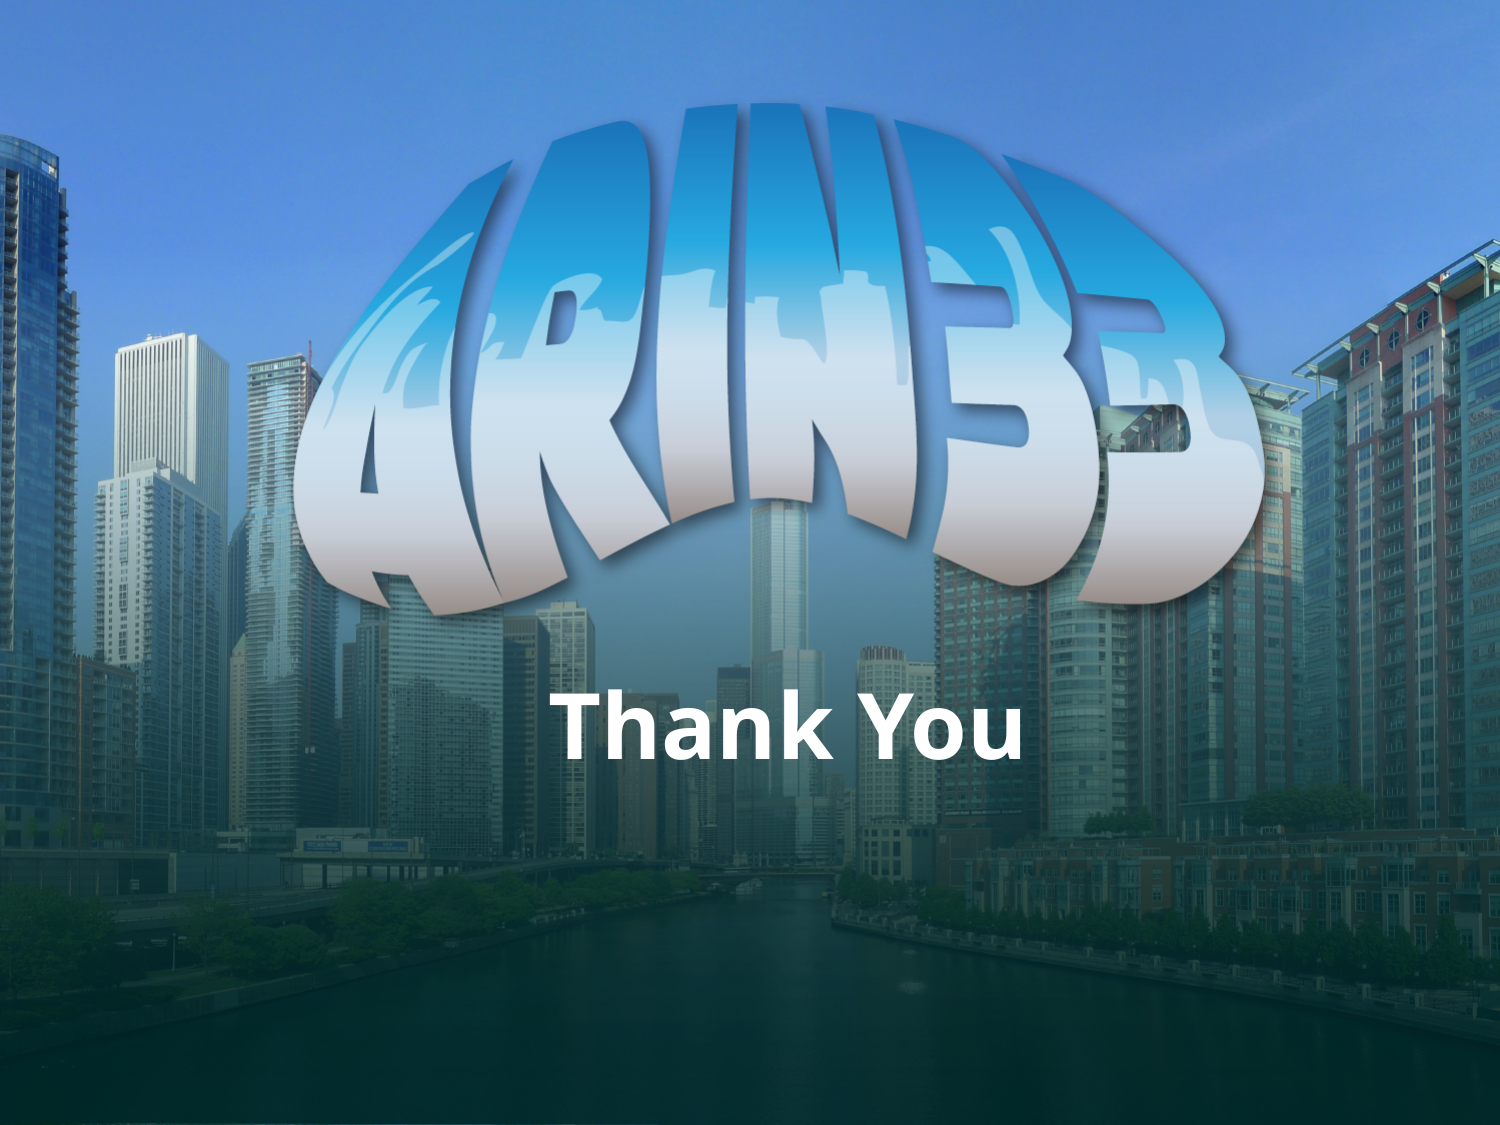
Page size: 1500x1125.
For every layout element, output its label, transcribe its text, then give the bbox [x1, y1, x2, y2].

text_box Thank You [533, 660, 1043, 786]
picture [0, 0, 1500, 1125]
